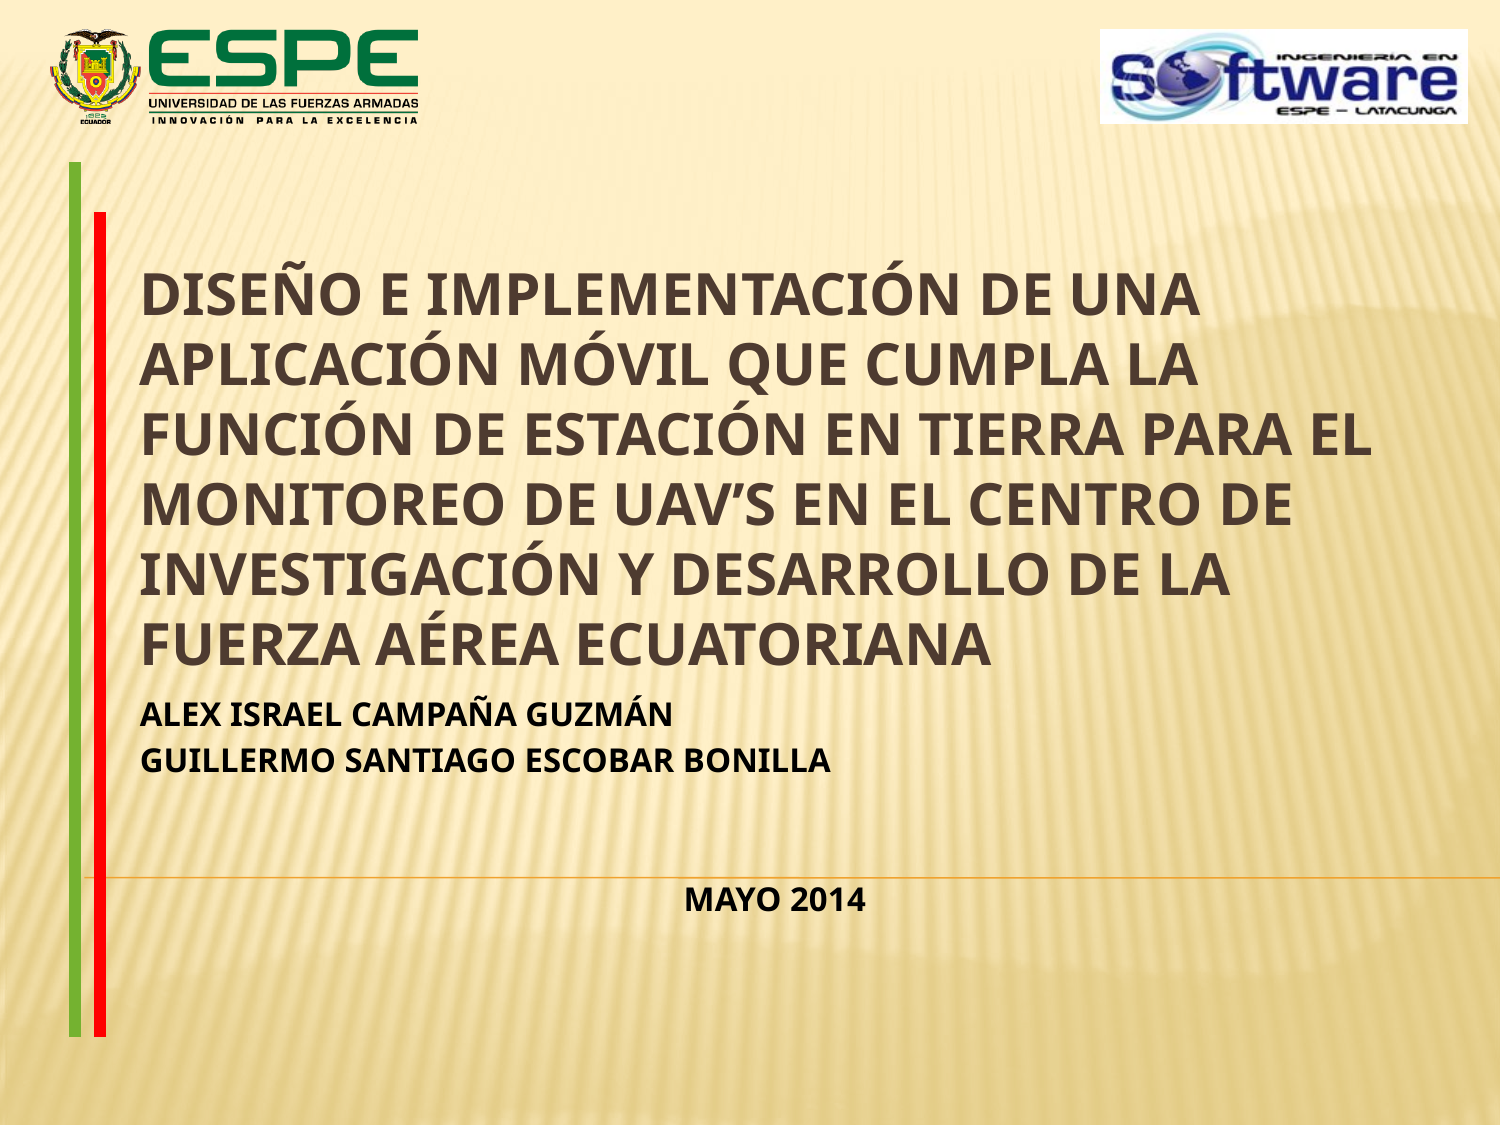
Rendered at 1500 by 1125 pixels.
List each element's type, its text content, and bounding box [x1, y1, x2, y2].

picture [49, 28, 419, 125]
title DISEÑO E IMPLEMENTACIÓN DE UNA APLICACIÓN MÓVIL QUE CUMPLA LA FUNCIÓN DE ESTACIÓN EN TIERRA PARA EL MONITOREO DE UAV’S EN EL CENTRO DE INVESTIGACIÓN Y DESARROLLO DE LA FUERZA AÉREA ECUATORIANA [125, 249, 1400, 492]
subtitle ALEX ISRAEL CAMPAÑA GUZMÁN GUILLERMO SANTIAGO ESCOBAR BONILLA MAYO 2014 [125, 637, 1425, 925]
picture [1099, 28, 1469, 125]
